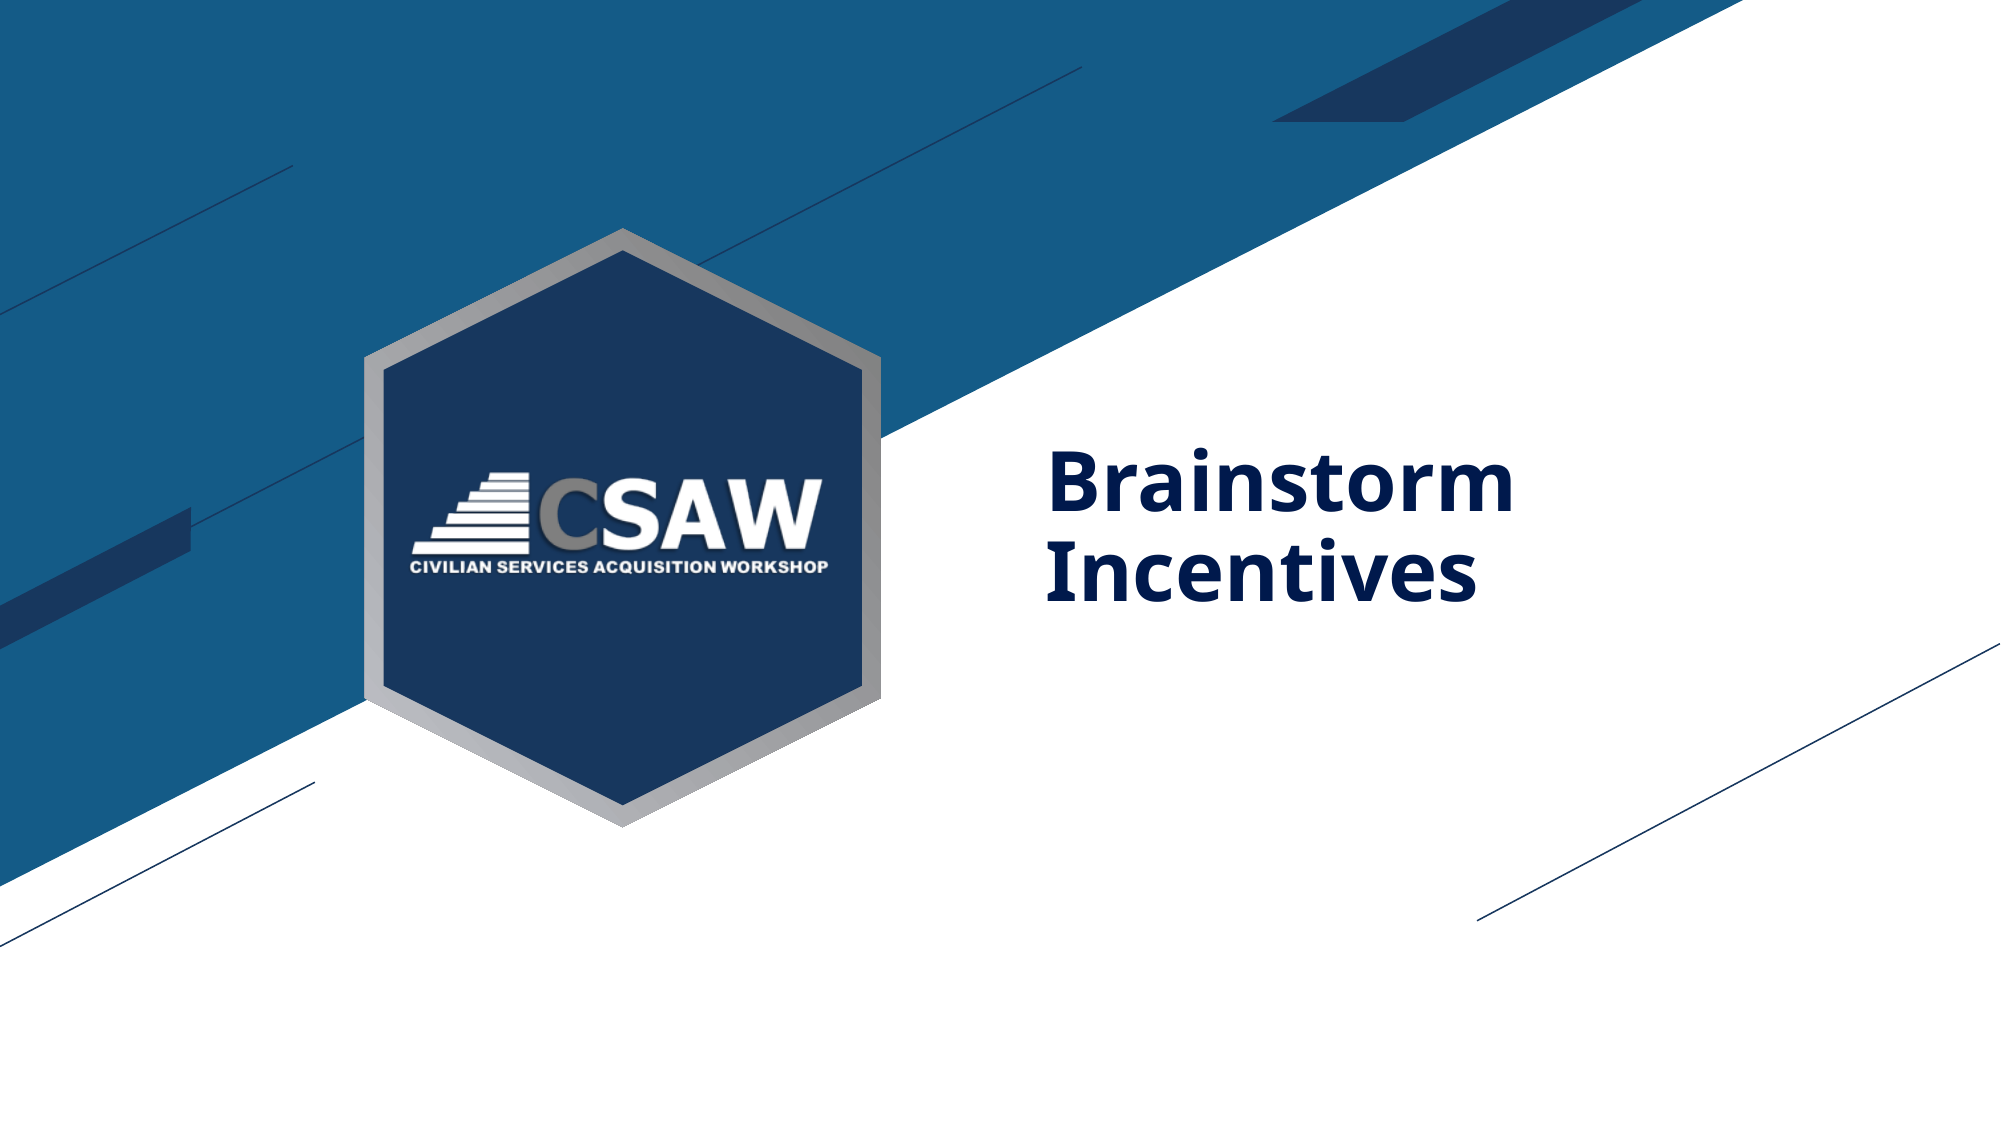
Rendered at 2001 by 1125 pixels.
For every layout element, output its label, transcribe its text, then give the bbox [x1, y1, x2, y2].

title Brainstorm Incentives [1030, 326, 1837, 620]
picture [397, 423, 884, 633]
